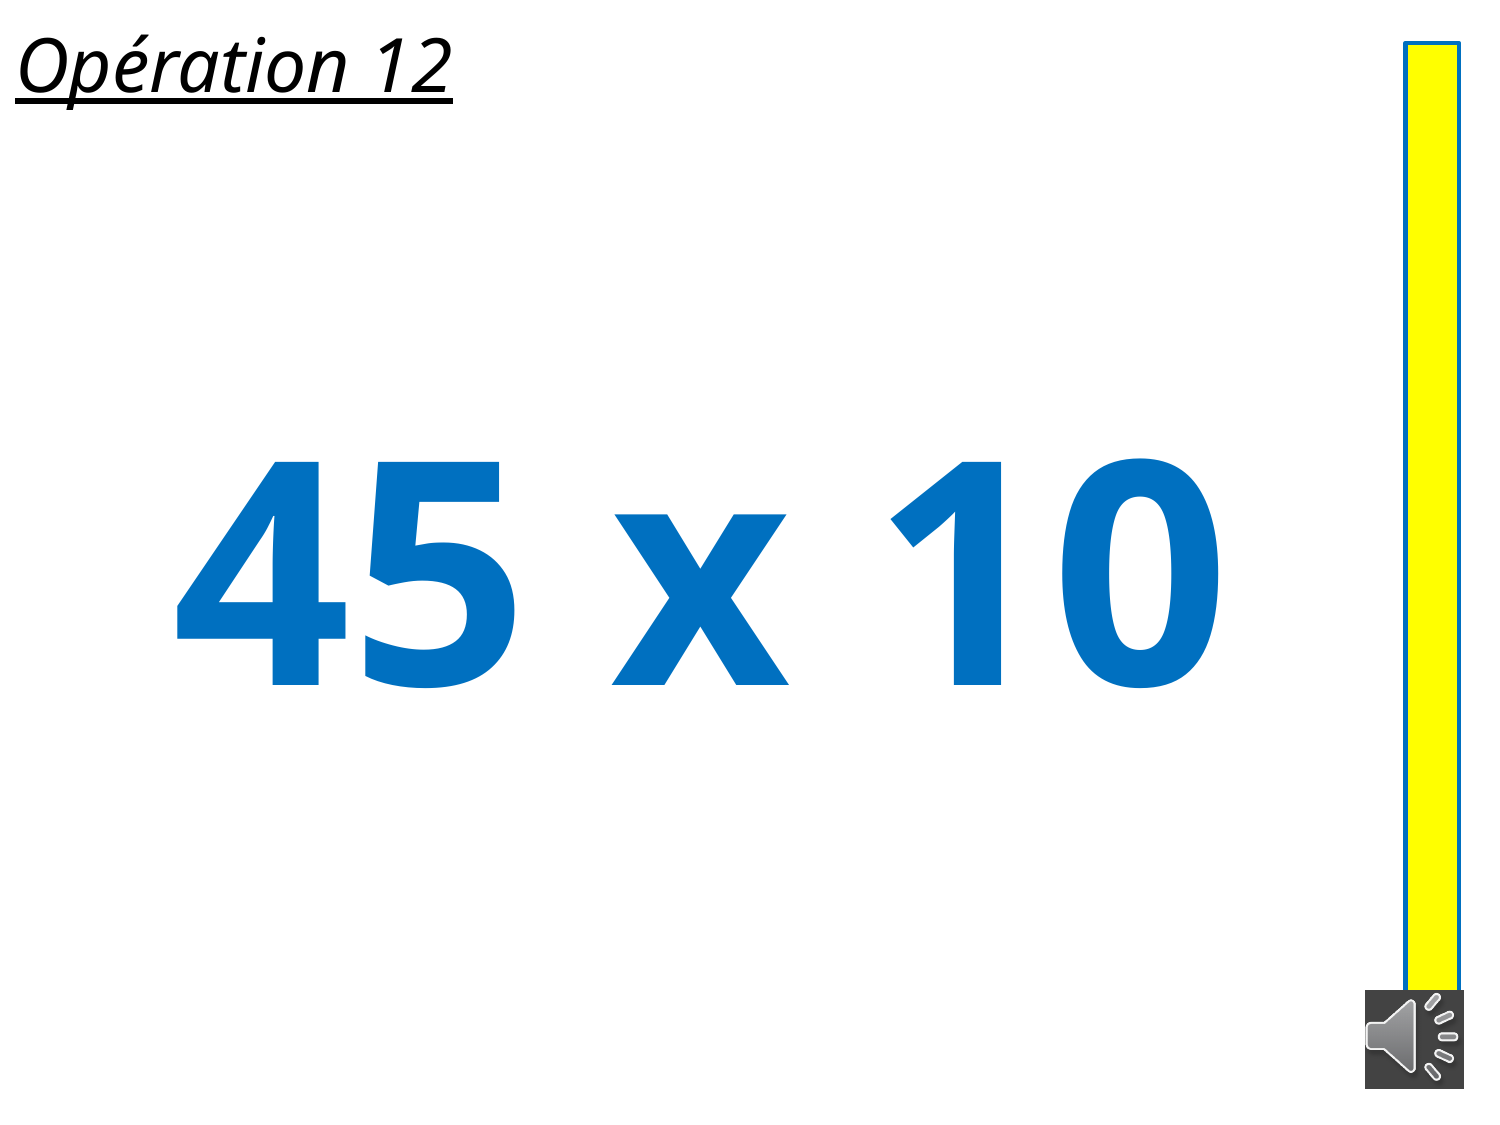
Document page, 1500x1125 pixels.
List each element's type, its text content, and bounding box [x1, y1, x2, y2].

picture [1364, 989, 1465, 1090]
title Opération 12 [0, 0, 502, 126]
text_box [1403, 41, 1461, 987]
text_box 45 x 10 [0, 365, 1403, 756]
